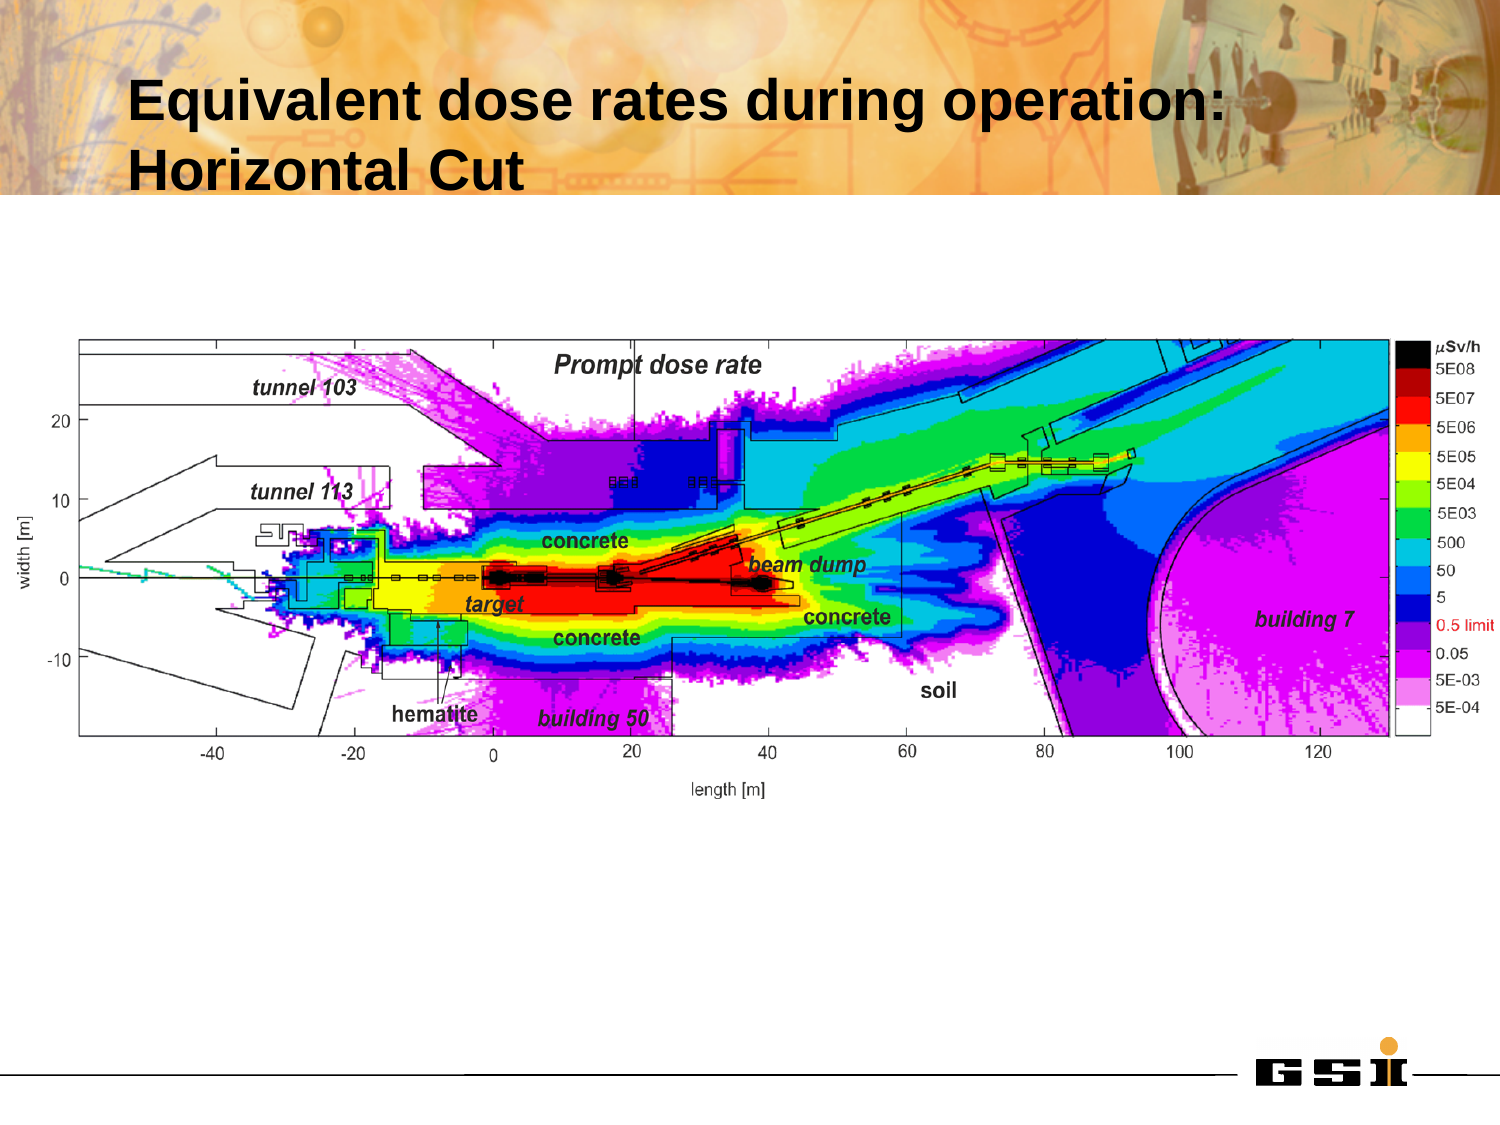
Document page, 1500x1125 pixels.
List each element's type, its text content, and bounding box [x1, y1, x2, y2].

picture [0, 0, 1500, 195]
picture [1256, 1037, 1407, 1086]
picture [17, 337, 1495, 799]
title Equivalent dose rates during operation: Horizontal Cut [112, 39, 1388, 210]
